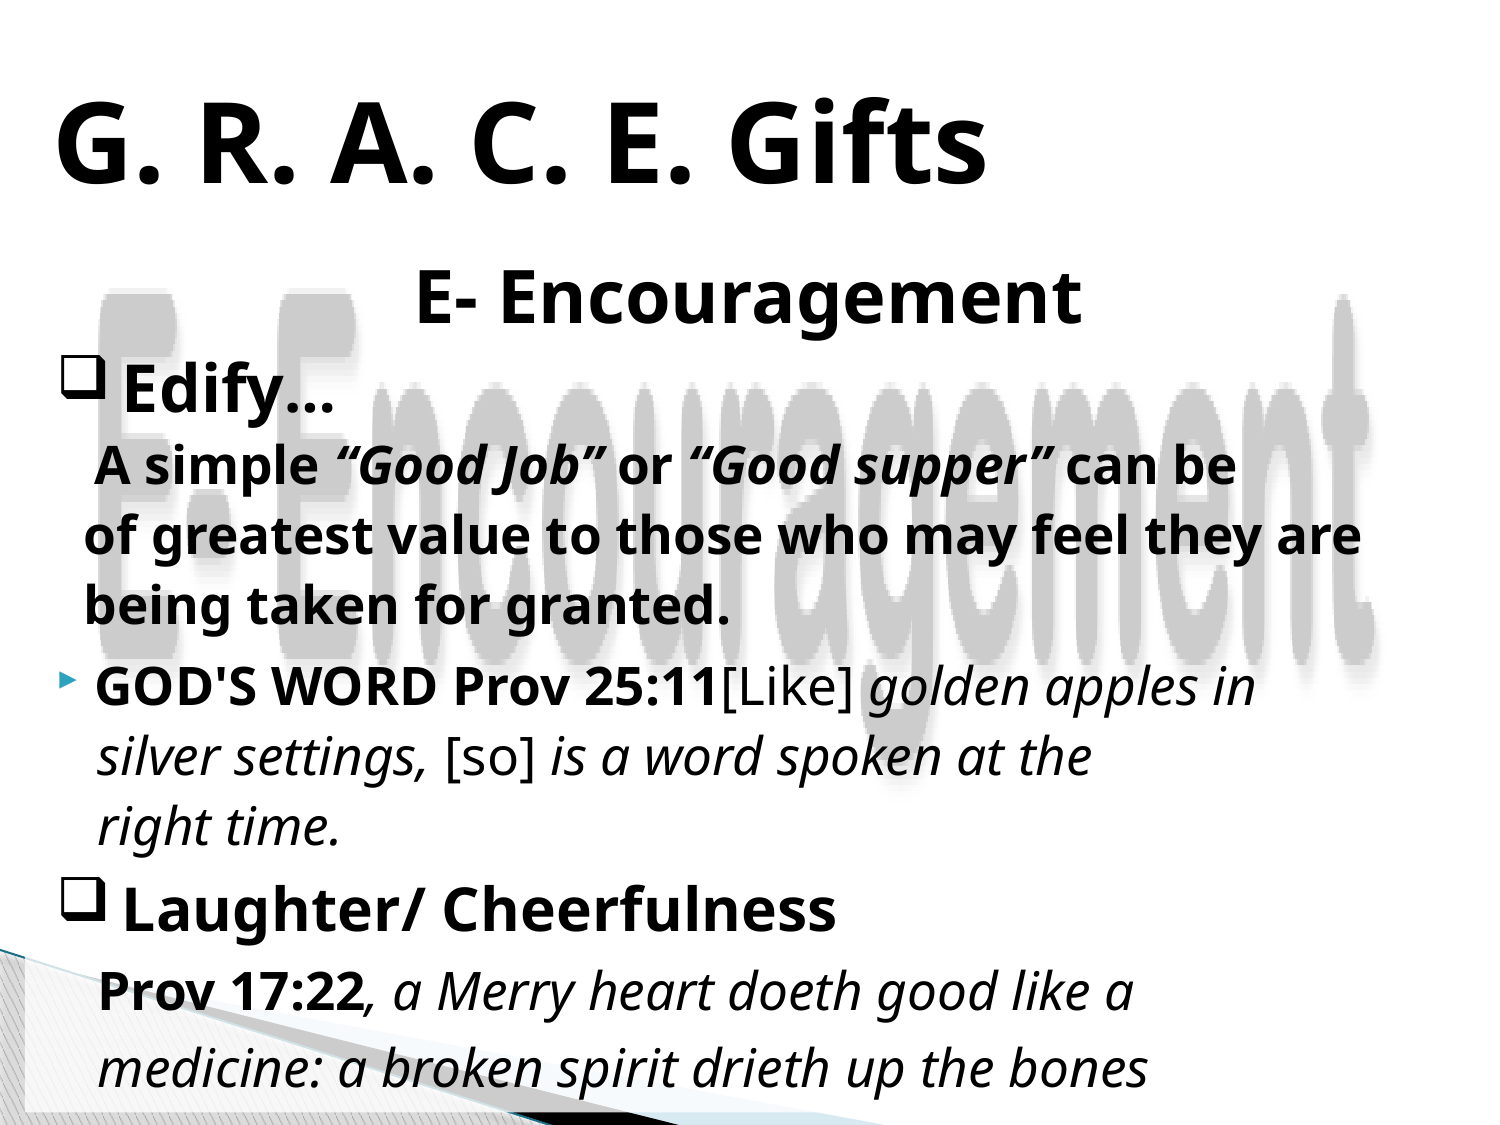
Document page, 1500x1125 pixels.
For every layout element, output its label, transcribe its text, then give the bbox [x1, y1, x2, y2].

title G. R. A. C. E. Gifts [37, 45, 1075, 233]
picture [0, 0, 1500, 1125]
list E- Encouragement Edify… A simple “Good Job” or “Good supper” can be of greatest value to those who may feel they are being taken for granted. GOD'S WORD Prov 25:11[Like] golden apples in silver settings, [so] is a word spoken at the right time. Laughter/ Cheerfulness Prov 17:22, a Merry heart doeth good like a medicine: a broken spirit drieth up the bones [24, 232, 1475, 1113]
picture [0, 952, 543, 1125]
